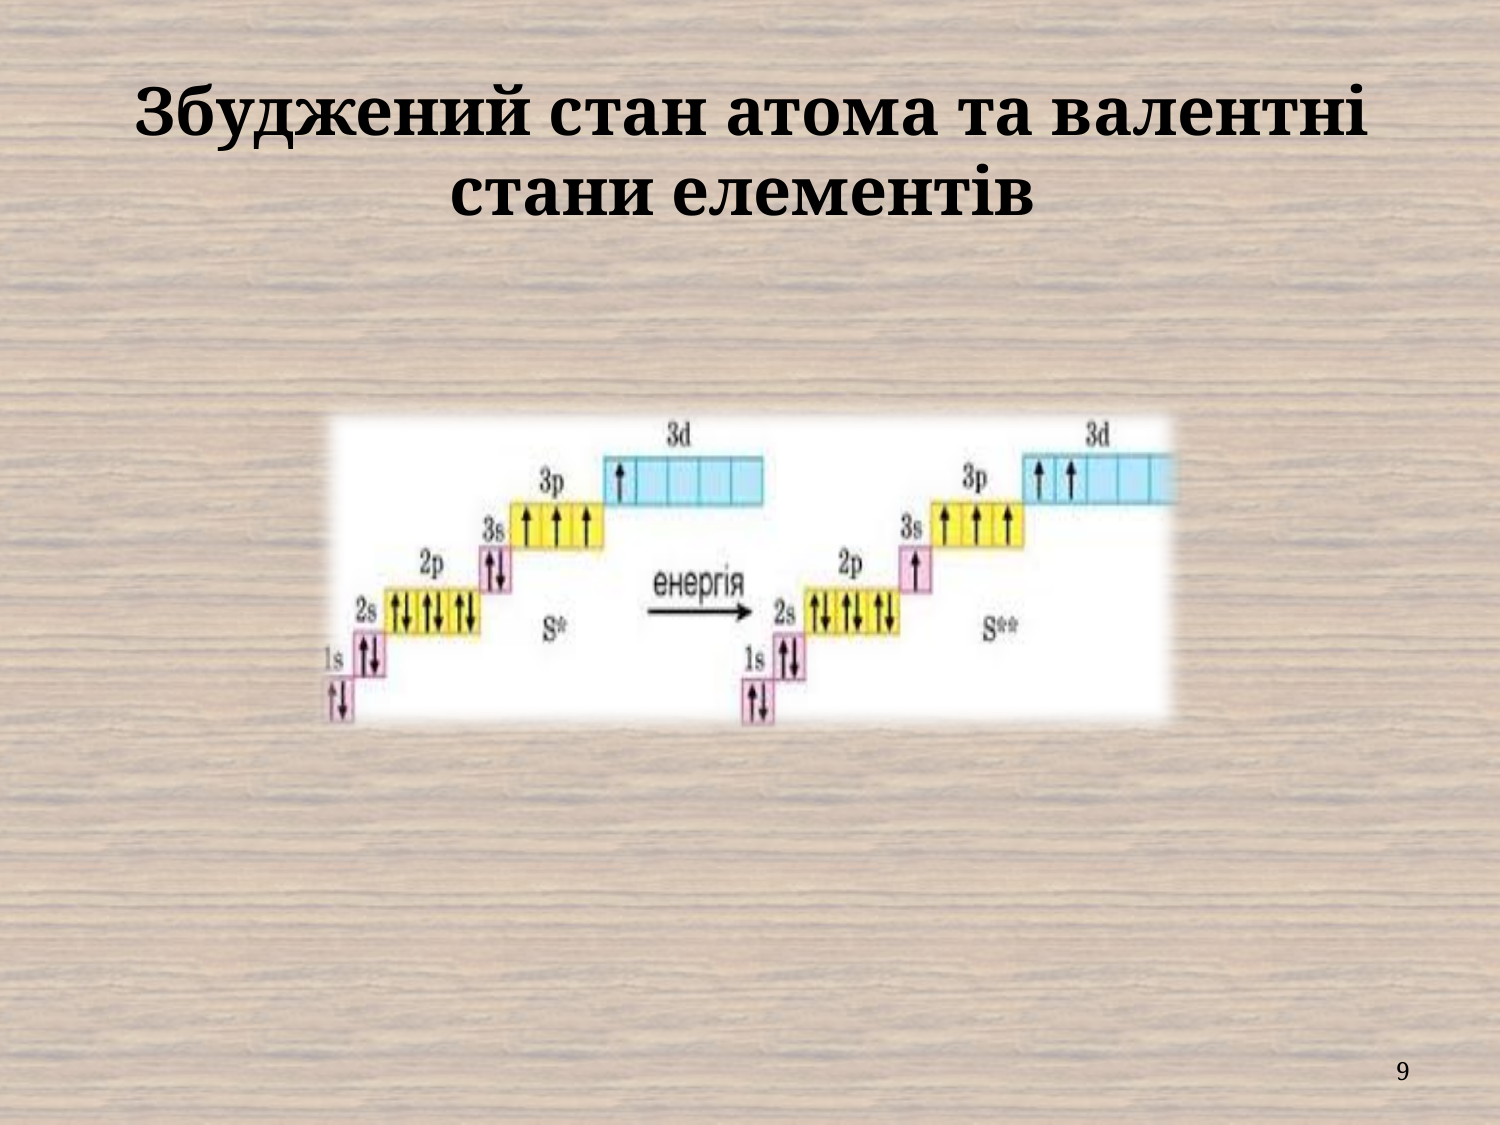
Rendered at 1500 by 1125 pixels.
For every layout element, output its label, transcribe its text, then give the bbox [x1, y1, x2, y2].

title Збуджений стан атома та валентні стани елементів [76, 54, 1427, 243]
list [312, 396, 1188, 740]
slide_number 9 [1074, 1042, 1425, 1103]
